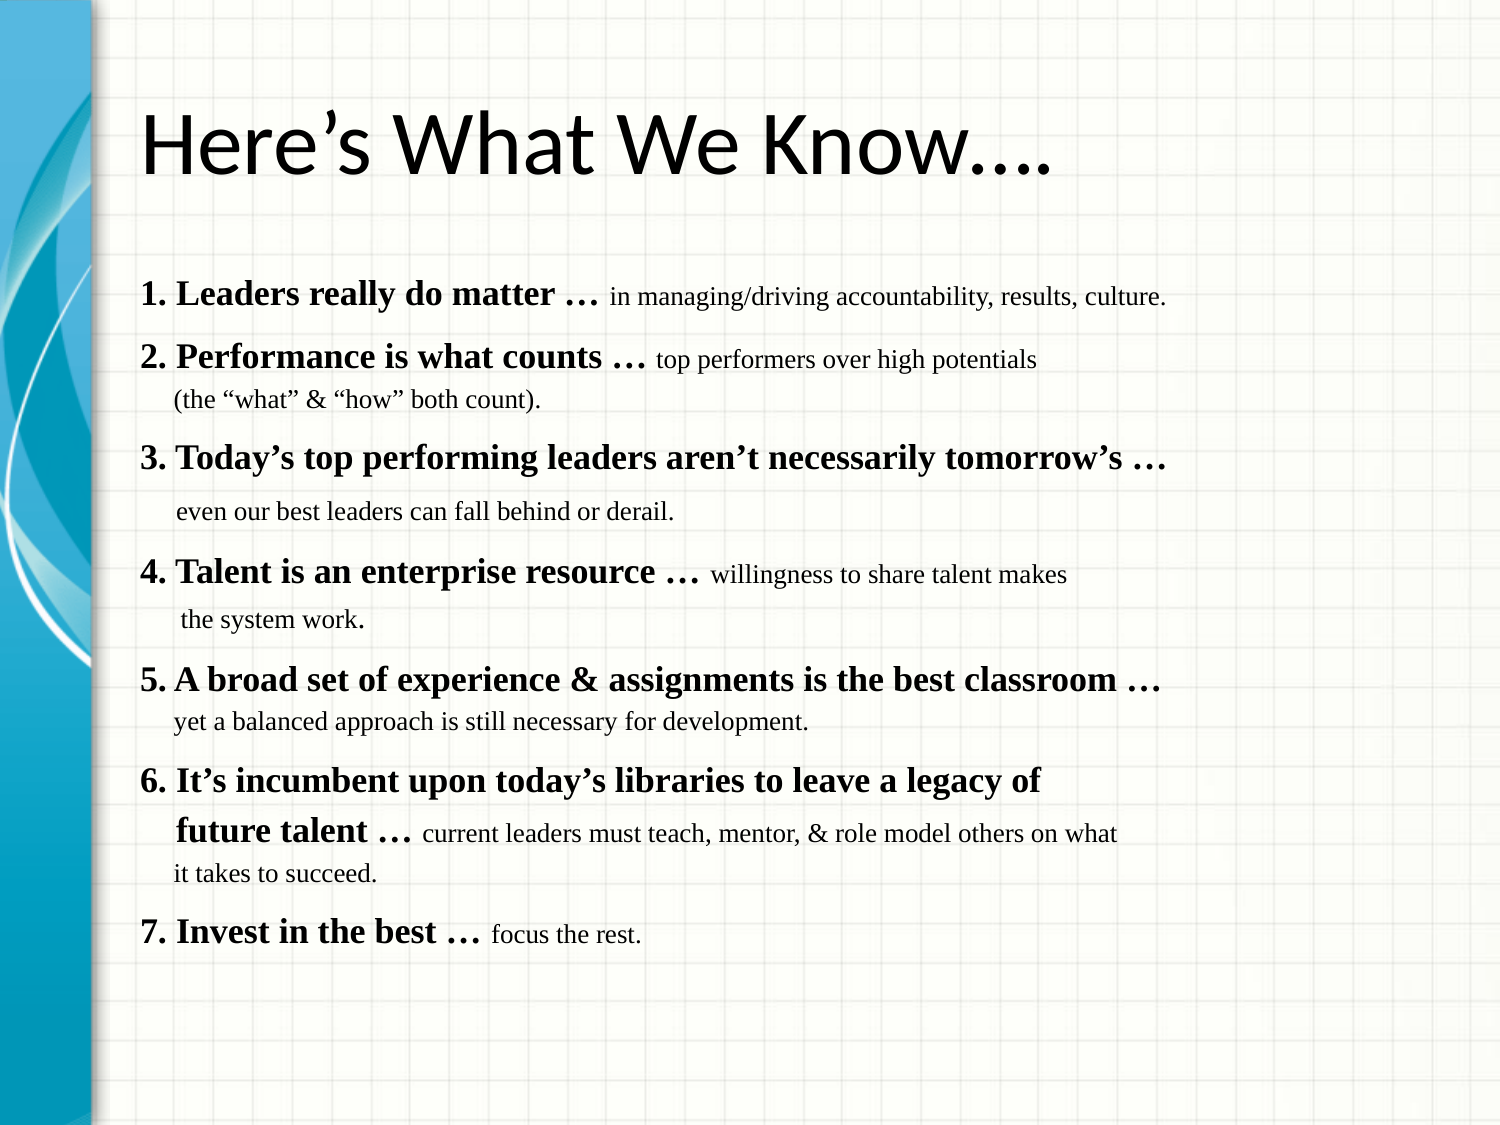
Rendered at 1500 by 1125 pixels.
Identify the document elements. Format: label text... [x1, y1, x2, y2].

title Here’s What We Know…. [125, 44, 1450, 232]
list 1. Leaders really do matter … in managing/driving accountability, results, culture. 2. Performance is what counts … top performers over high potentials (the “what” & “how” both count). 3. Today’s top performing leaders aren’t necessarily tomorrow’s … even our best leaders can fall behind or derail. 4. Talent is an enterprise resource … willingness to share talent makes the system work. 5. A broad set of experience & assignments is the best classroom … yet a balanced approach is still necessary for development. 6. It’s incumbent upon today’s libraries to leave a legacy of future talent … current leaders must teach, mentor, & role model others on what it takes to succeed. 7. Invest in the best … focus the rest. [125, 261, 1450, 967]
picture [0, 0, 1500, 1125]
